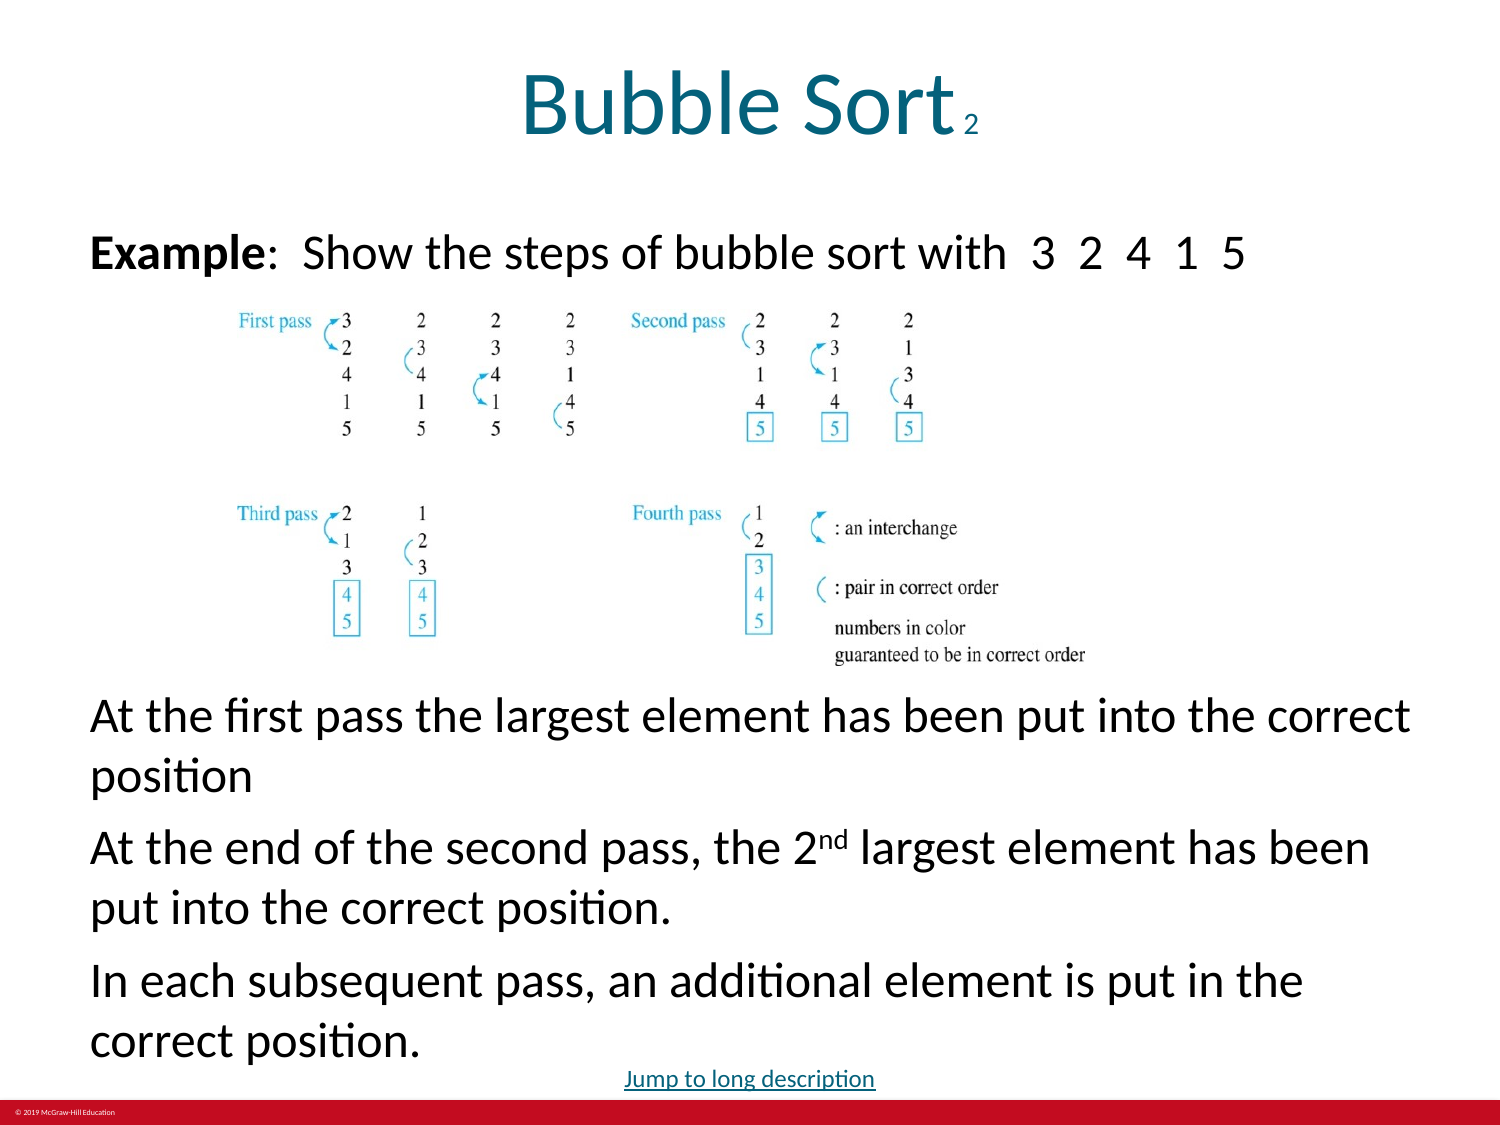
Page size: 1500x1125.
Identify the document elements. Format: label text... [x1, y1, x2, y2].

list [237, 308, 1085, 667]
list At the first pass the largest element has been put into the correct position At the end of the second pass, the 2nd largest element has been put into the correct position. In each subsequent pass, an additional element is put in the correct position. [75, 675, 1463, 1075]
list Example: Show the steps of bubble sort with 3 2 4 1 5 [75, 212, 1463, 288]
title Bubble Sort 2 [0, 0, 1500, 195]
list Jump to long description [568, 1062, 932, 1093]
